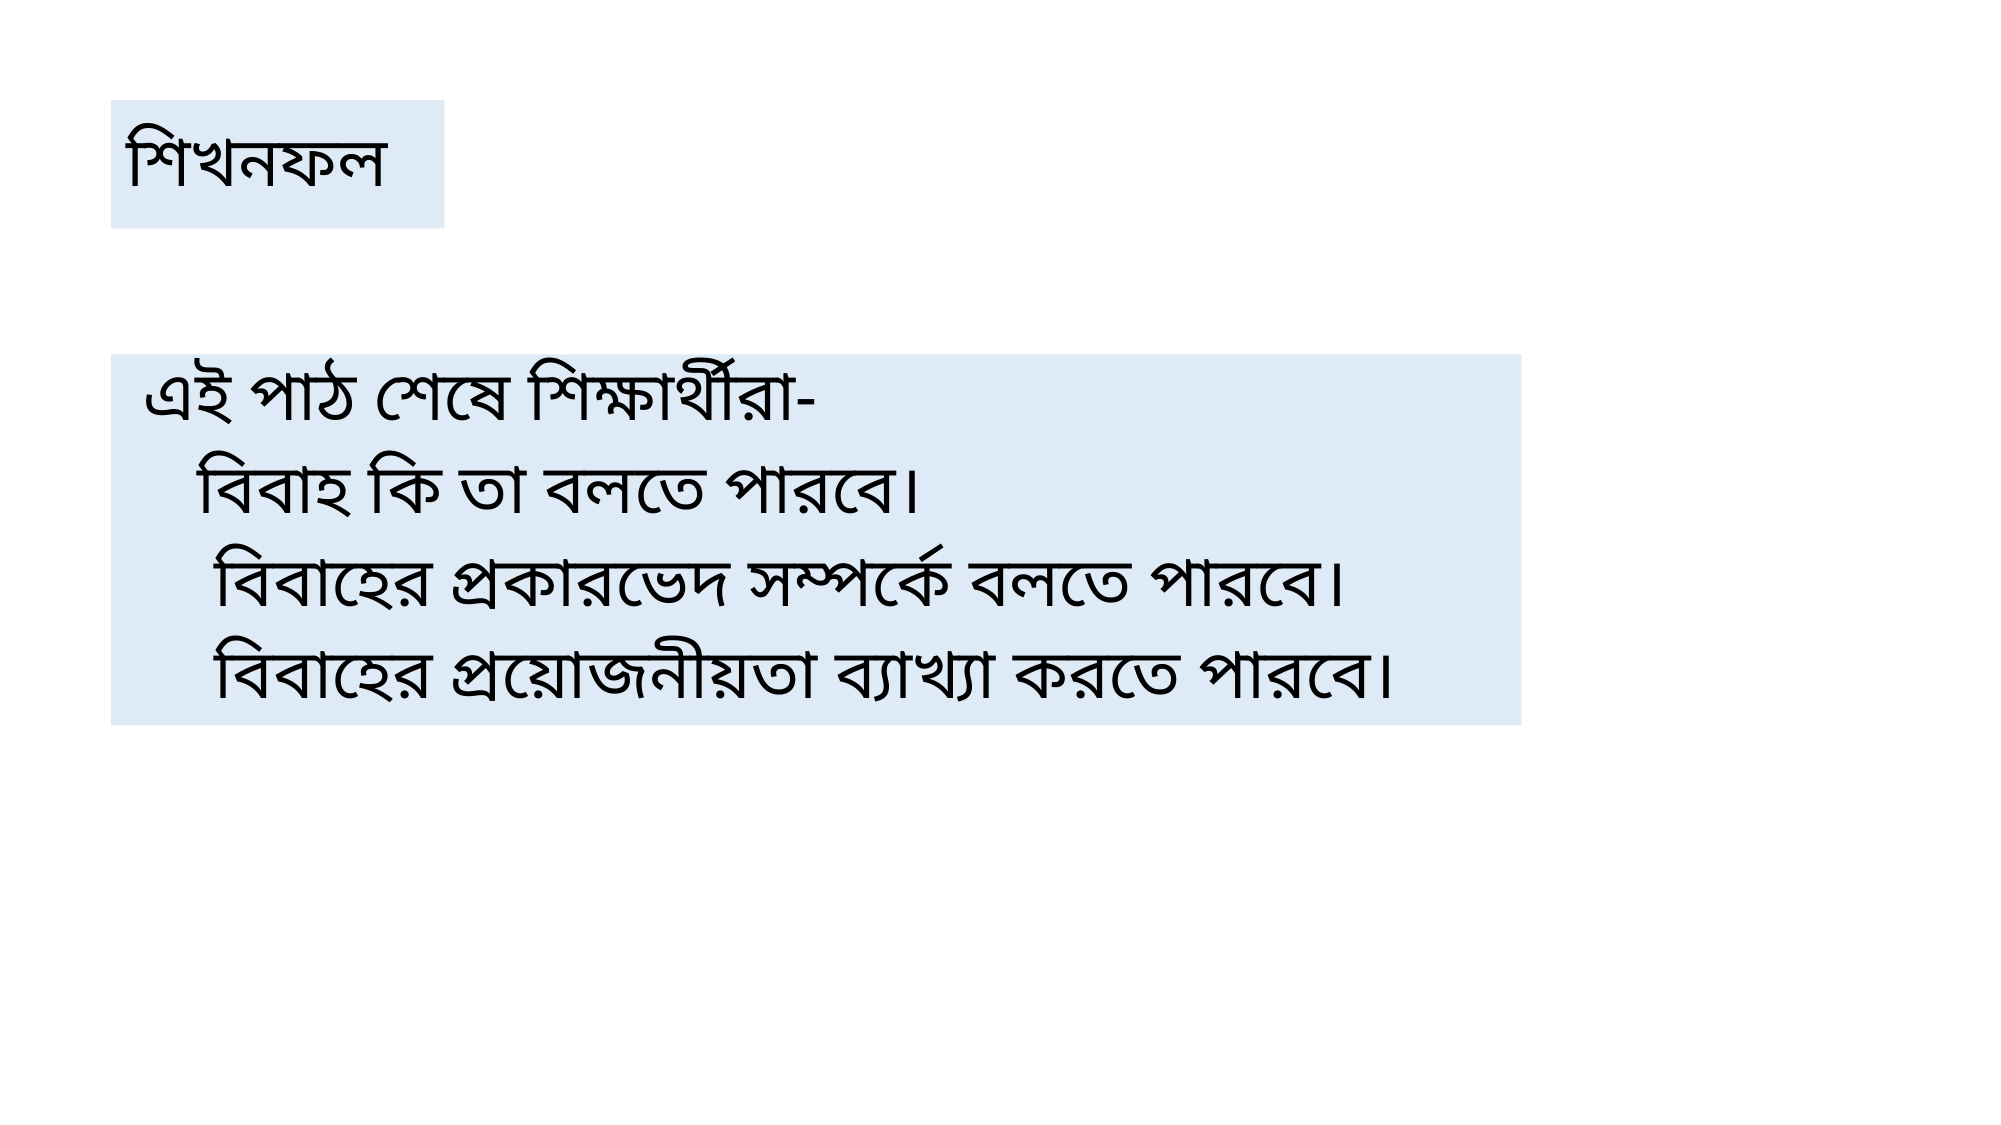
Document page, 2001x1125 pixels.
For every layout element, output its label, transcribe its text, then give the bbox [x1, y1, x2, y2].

title শিখনফল [111, 99, 445, 229]
list এই পাঠ শেষে শিক্ষার্থীরা- বিবাহ কি তা বলতে পারবে। বিবাহের প্রকারভেদ সম্পর্কে বলতে পারবে। বিবাহের প্রয়োজনীয়তা ব্যাখ্যা করতে পারবে। [111, 354, 1522, 726]
